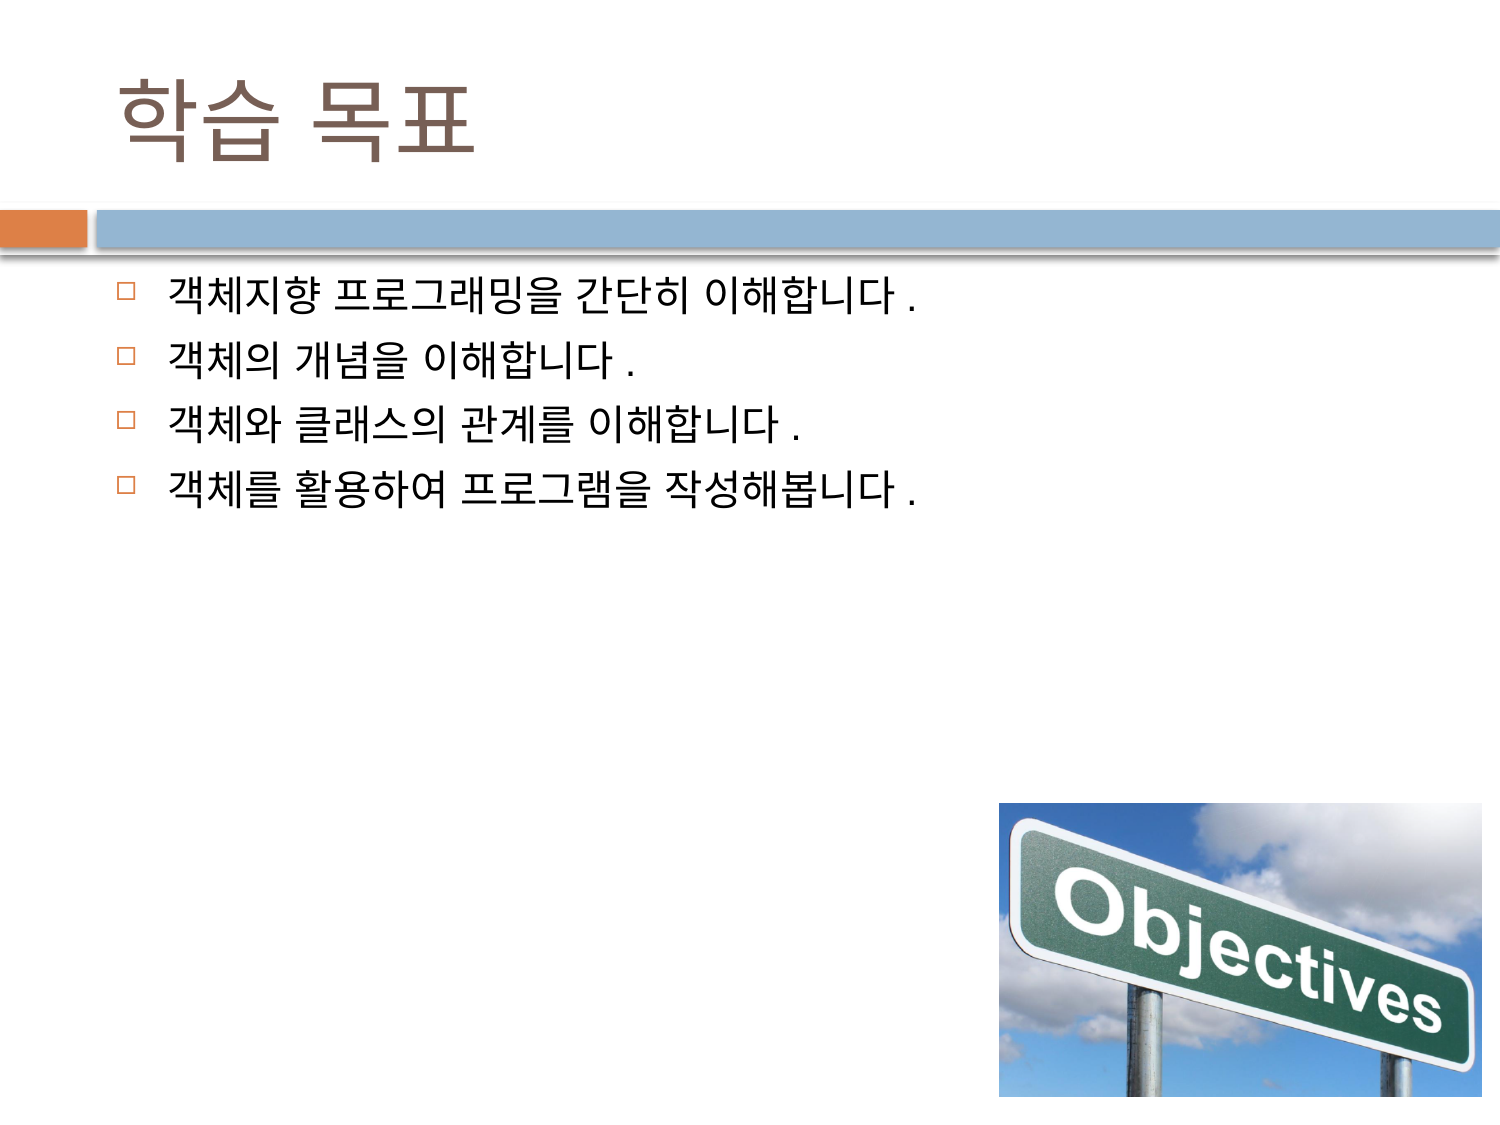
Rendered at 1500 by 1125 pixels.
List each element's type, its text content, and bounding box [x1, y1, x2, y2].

list 객체지향 프로그래밍을 간단히 이해합니다. 객체의 개념을 이해합니다. 객체와 클래스의 관계를 이해합니다. 객체를 활용하여 프로그램을 작성해봅니다. [100, 262, 1438, 1000]
picture [998, 802, 1482, 1097]
title 학습 목표 [100, 37, 1438, 200]
